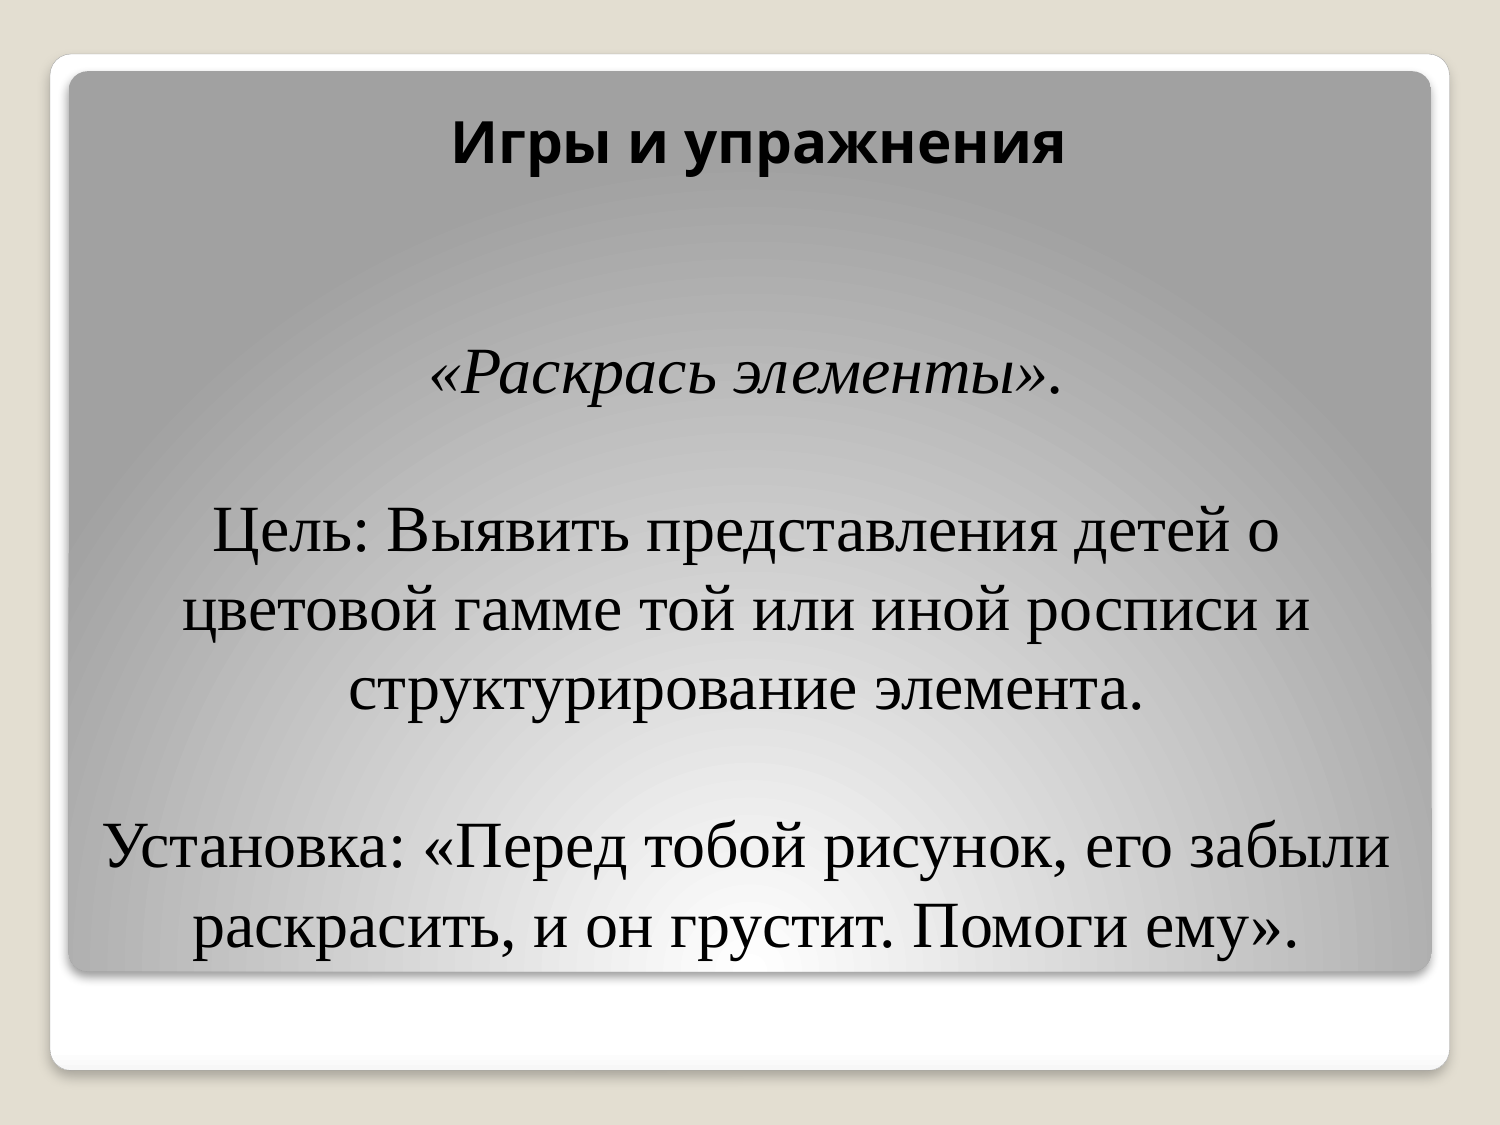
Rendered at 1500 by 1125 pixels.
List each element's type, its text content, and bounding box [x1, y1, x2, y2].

title «Раскрась элементы». Цель: Выявить представления детей о цветовой гамме той или иной росписи и структурирование элемента. Установка: «Перед тобой рисунок, его забыли раскрасить, и он грустит. Помоги ему». [82, 255, 1412, 1047]
list Игры и упражнения [112, 90, 1390, 197]
